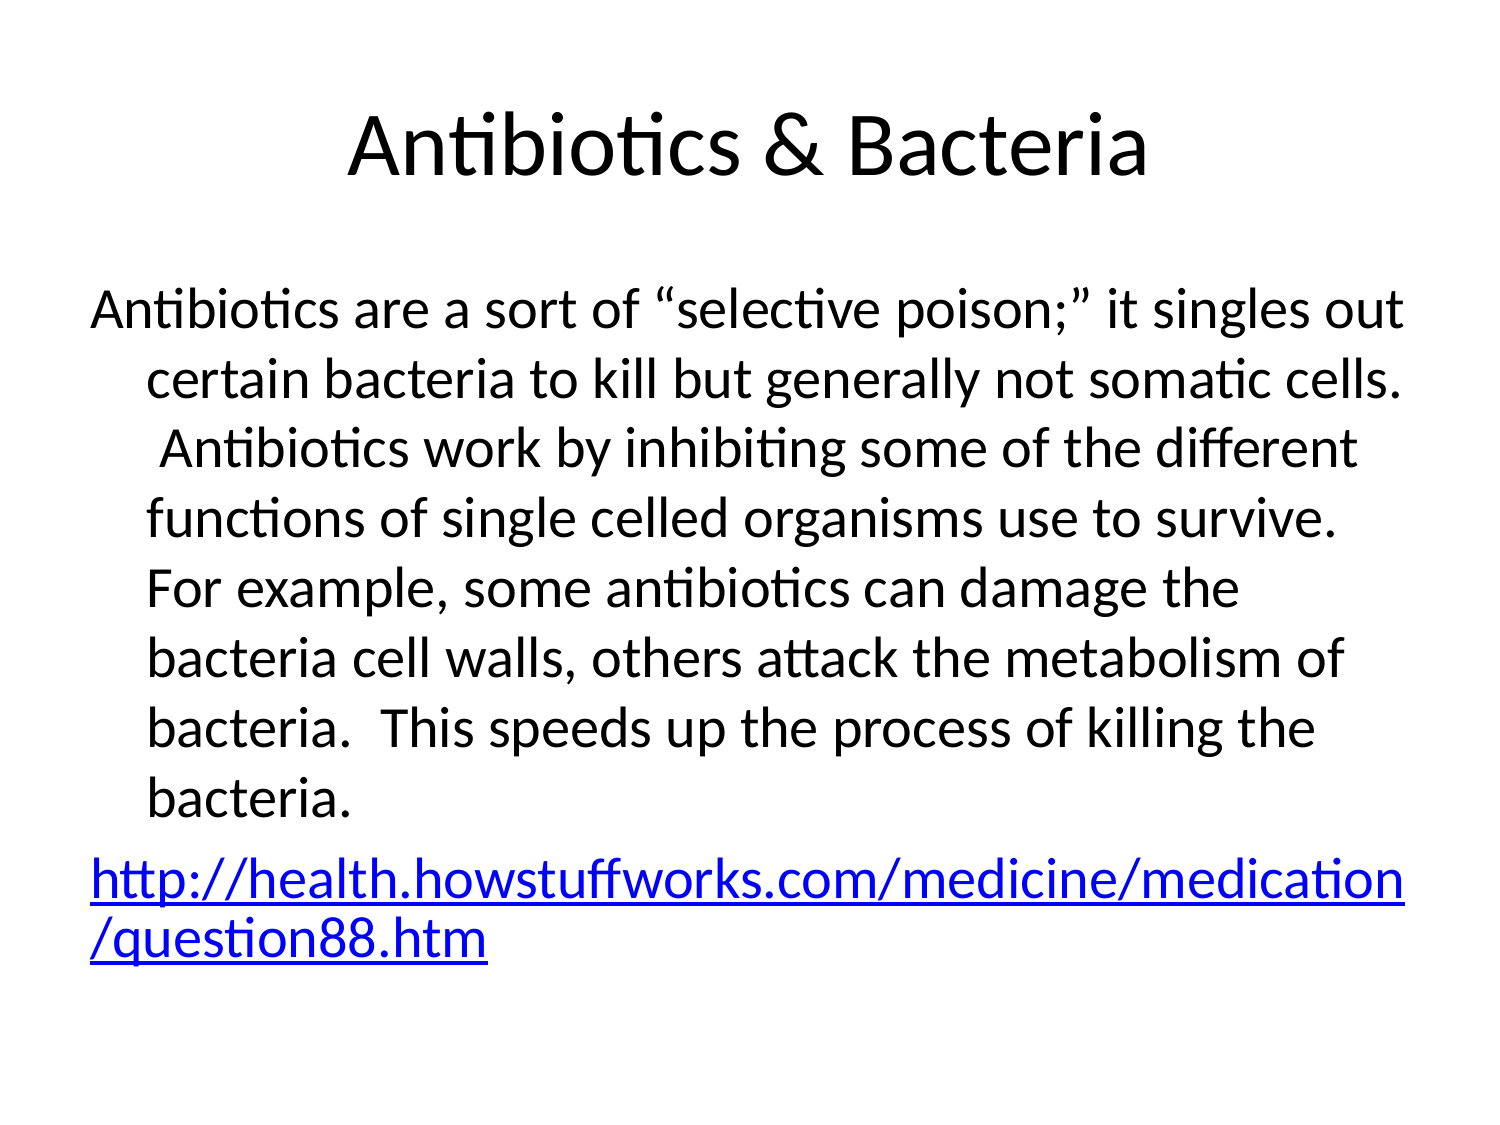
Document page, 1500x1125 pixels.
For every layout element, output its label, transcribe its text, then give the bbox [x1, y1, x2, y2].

list Antibiotics are a sort of “selective poison;” it singles out certain bacteria to kill but generally not somatic cells. Antibiotics work by inhibiting some of the different functions of single celled organisms use to survive. For example, some antibiotics can damage the bacteria cell walls, others attack the metabolism of bacteria. This speeds up the process of killing the bacteria. http://health.howstuffworks.com/medicine/medication/question88.htm [75, 262, 1425, 1005]
title Antibiotics & Bacteria [75, 45, 1425, 233]
